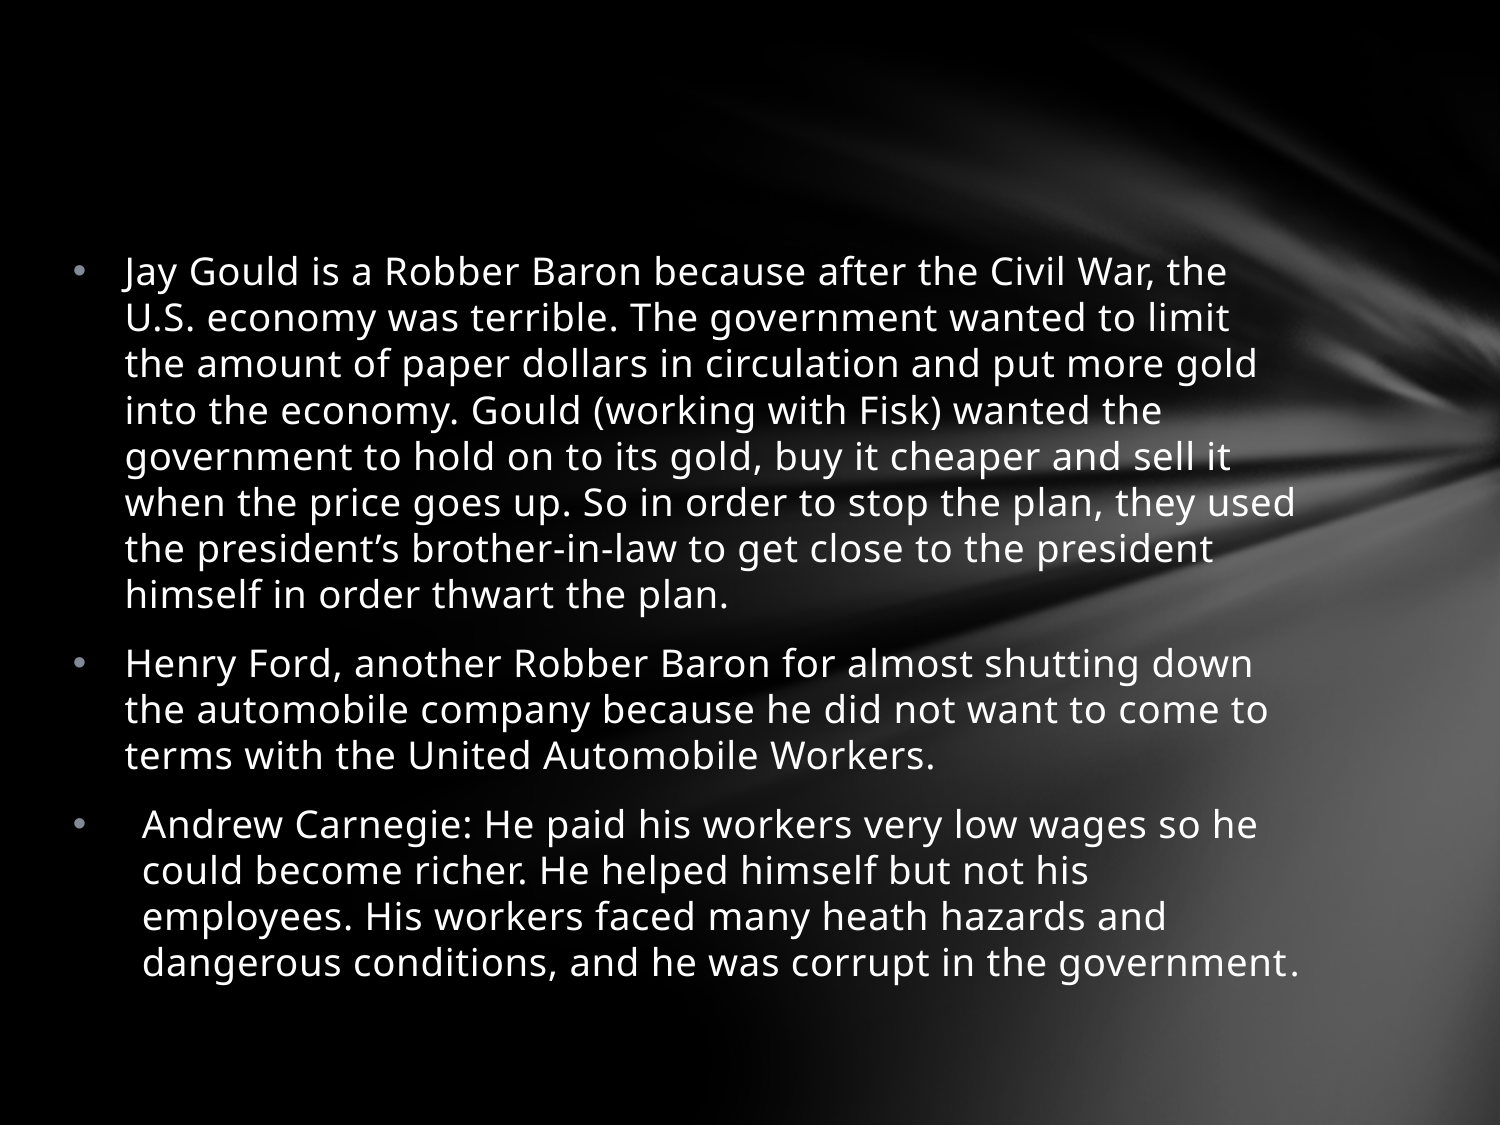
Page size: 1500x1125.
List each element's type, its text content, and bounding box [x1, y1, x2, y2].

list Jay Gould is a Robber Baron because after the Civil War, the U.S. economy was terrible. The government wanted to limit the amount of paper dollars in circulation and put more gold into the economy. Gould (working with Fisk) wanted the government to hold on to its gold, buy it cheaper and sell it when the price goes up. So in order to stop the plan, they used the president’s brother-in-law to get close to the president himself in order thwart the plan. Henry Ford, another Robber Baron for almost shutting down the automobile company because he did not want to come to terms with the United Automobile Workers. Andrew Carnegie: He paid his workers very low wages so he could become richer. He helped himself but not his employees. His workers faced many heath hazards and dangerous conditions, and he was corrupt in the government. [57, 239, 1318, 1015]
